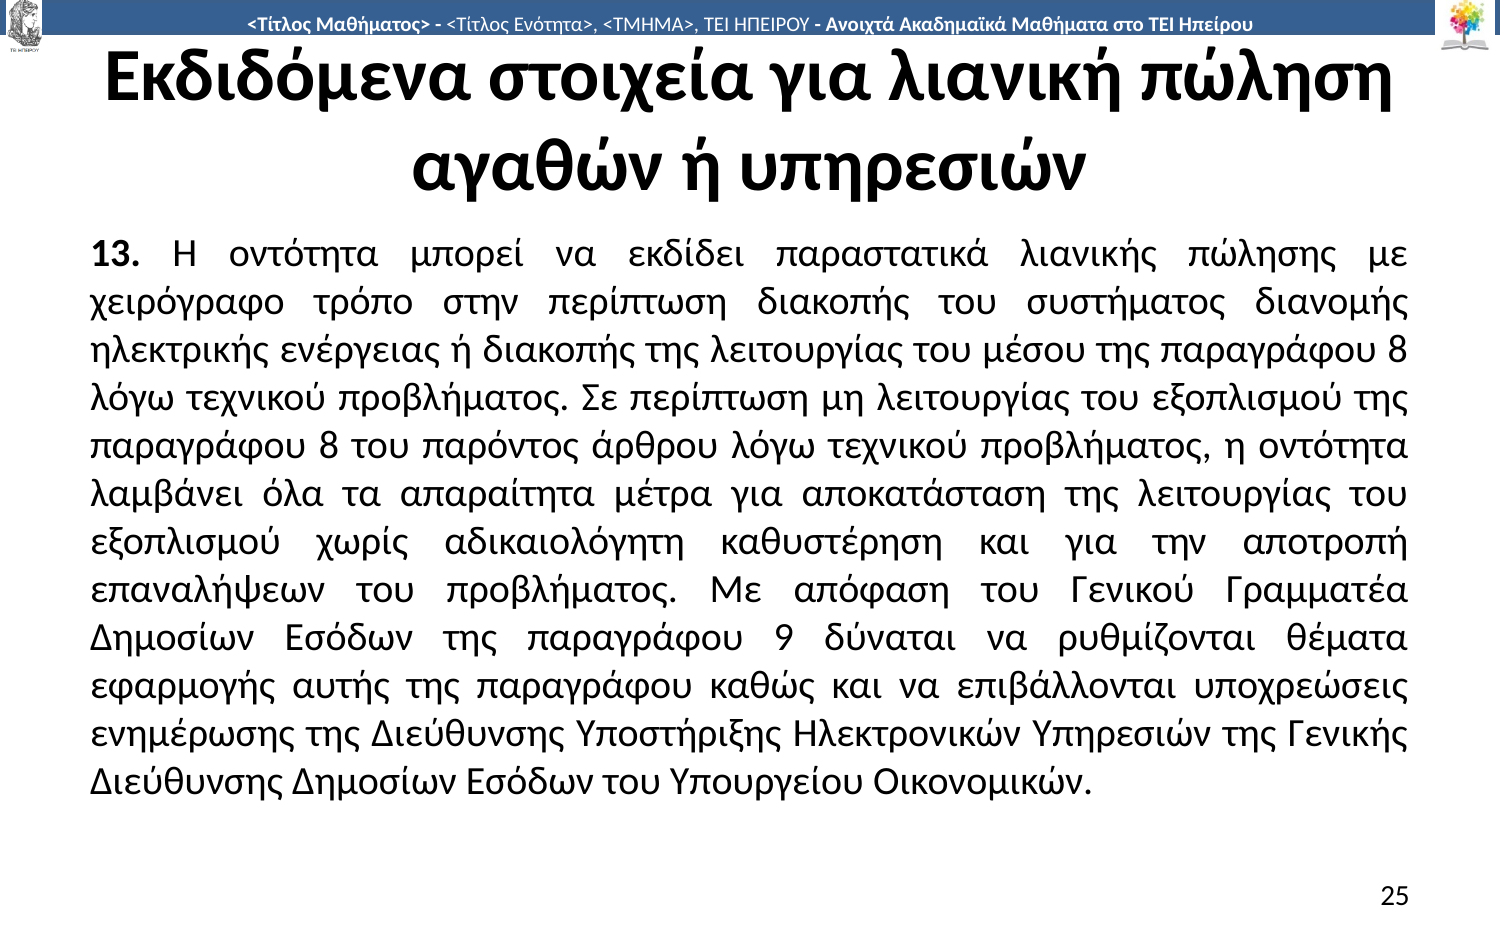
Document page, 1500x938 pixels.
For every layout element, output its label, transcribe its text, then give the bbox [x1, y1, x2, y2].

slide_number 25 [1074, 868, 1425, 919]
picture [6, 0, 42, 54]
picture [1435, 0, 1495, 52]
title Εκδιδόμενα στοιχεία για λιανική πώληση αγαθών ή υπηρεσιών [75, 37, 1425, 194]
list 13. Η οντότητα μπορεί να εκδίδει παραστατικά λιανικής πώλησης με χειρόγραφο τρόπο στην περίπτωση διακοπής του συστήματος διανομής ηλεκτρικής ενέργειας ή διακοπής της λειτουργίας του μέσου της παραγράφου 8 λόγω τεχνικού προβλήματος. Σε περίπτωση μη λειτουργίας του εξοπλισμού της παραγράφου 8 του παρόντος άρθρου λόγω τεχνικού προβλήματος, η οντότητα λαμβάνει όλα τα απαραίτητα μέτρα για αποκατάσταση της λειτουργίας του εξοπλισμού χωρίς αδικαιολόγητη καθυστέρηση και για την αποτροπή επαναλήψεων του προβλήματος. Με απόφαση του Γενικού Γραμματέα Δημοσίων Εσόδων της παραγράφου 9 δύναται να ρυθμίζονται θέματα εφαρμογής αυτής της παραγράφου καθώς και να επιβάλλονται υποχρεώσεις ενημέρωσης της Διεύθυνσης Υποστήριξης Ηλεκτρονικών Υπηρεσιών της Γενικής Διεύθυνσης Δημοσίων Εσόδων του Υπουργείου Οικονομικών. [75, 218, 1425, 838]
